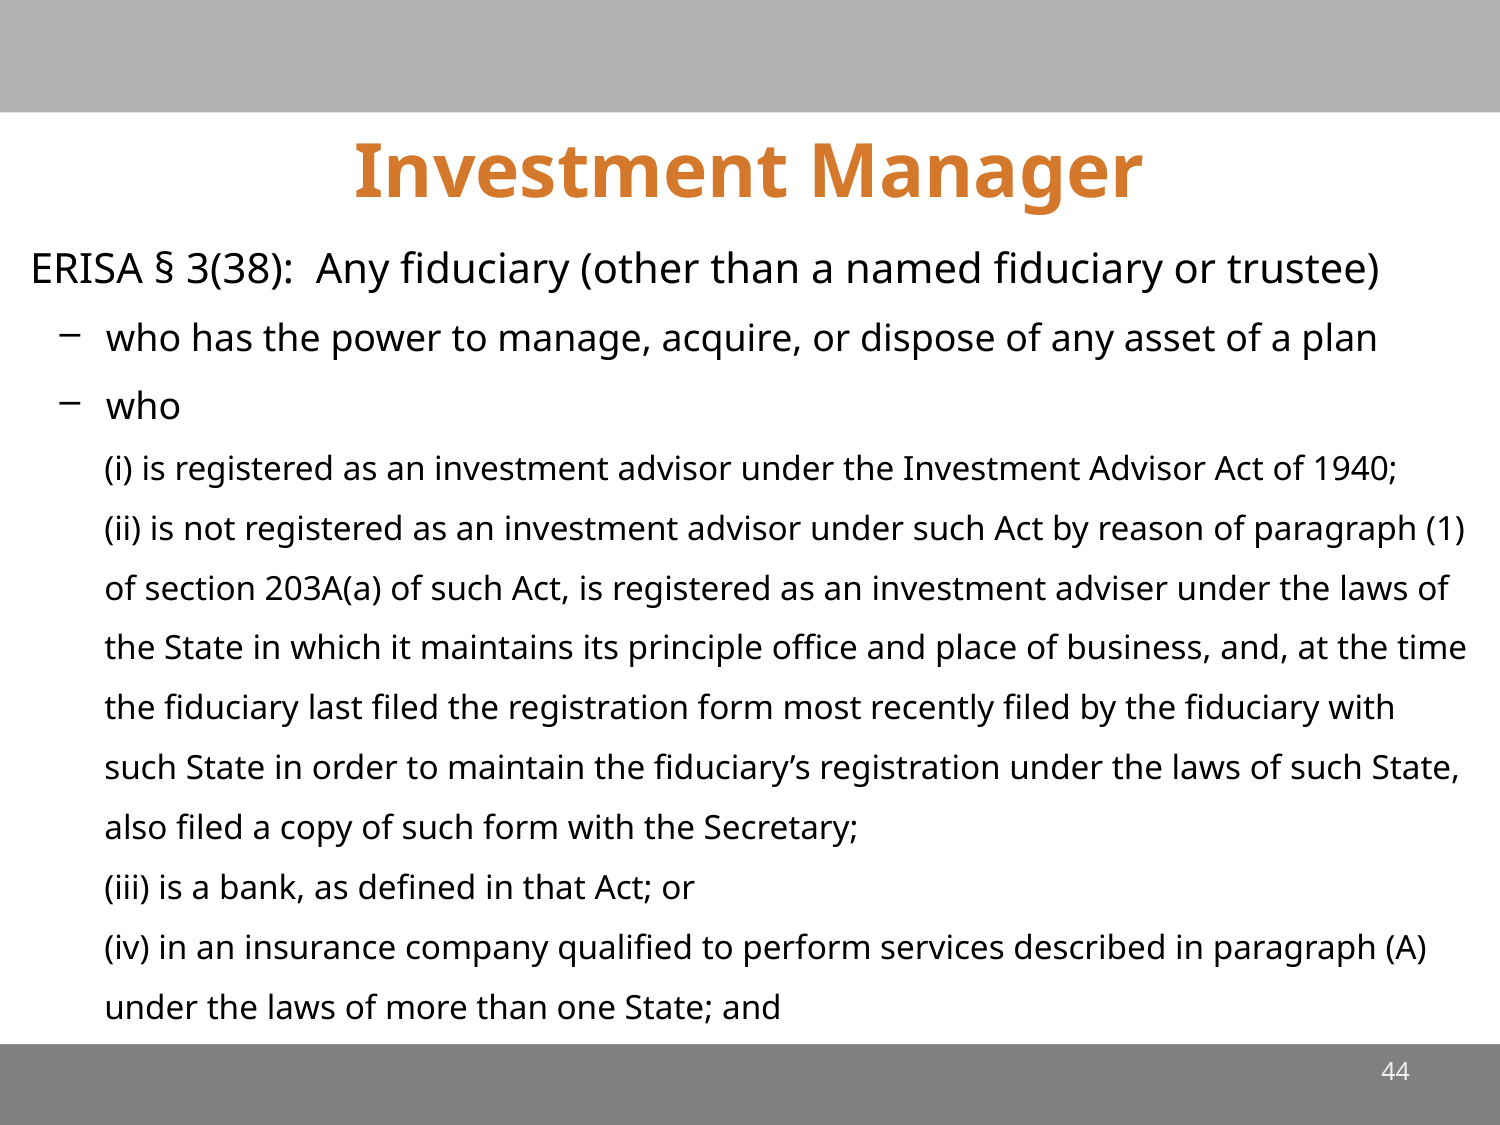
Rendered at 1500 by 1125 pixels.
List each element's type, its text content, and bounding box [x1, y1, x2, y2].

title Investment Manager [37, 114, 1463, 221]
list ERISA § 3(38): Any fiduciary (other than a named fiduciary or trustee) who has the power to manage, acquire, or dispose of any asset of a plan who (i) is registered as an investment advisor under the Investment Advisor Act of 1940; (ii) is not registered as an investment advisor under such Act by reason of paragraph (1) of section 203A(a) of such Act, is registered as an investment adviser under the laws of the State in which it maintains its principle office and place of business, and, at the time the fiduciary last filed the registration form most recently filed by the fiduciary with such State in order to maintain the fiduciary’s registration under the laws of such State, also filed a copy of such form with the Secretary; (iii) is a bank, as defined in that Act; or (iv) in an insurance company qualified to perform services described in paragraph (A) under the laws of more than one State; and [0, 234, 1500, 1045]
slide_number 44 [1074, 1042, 1425, 1103]
